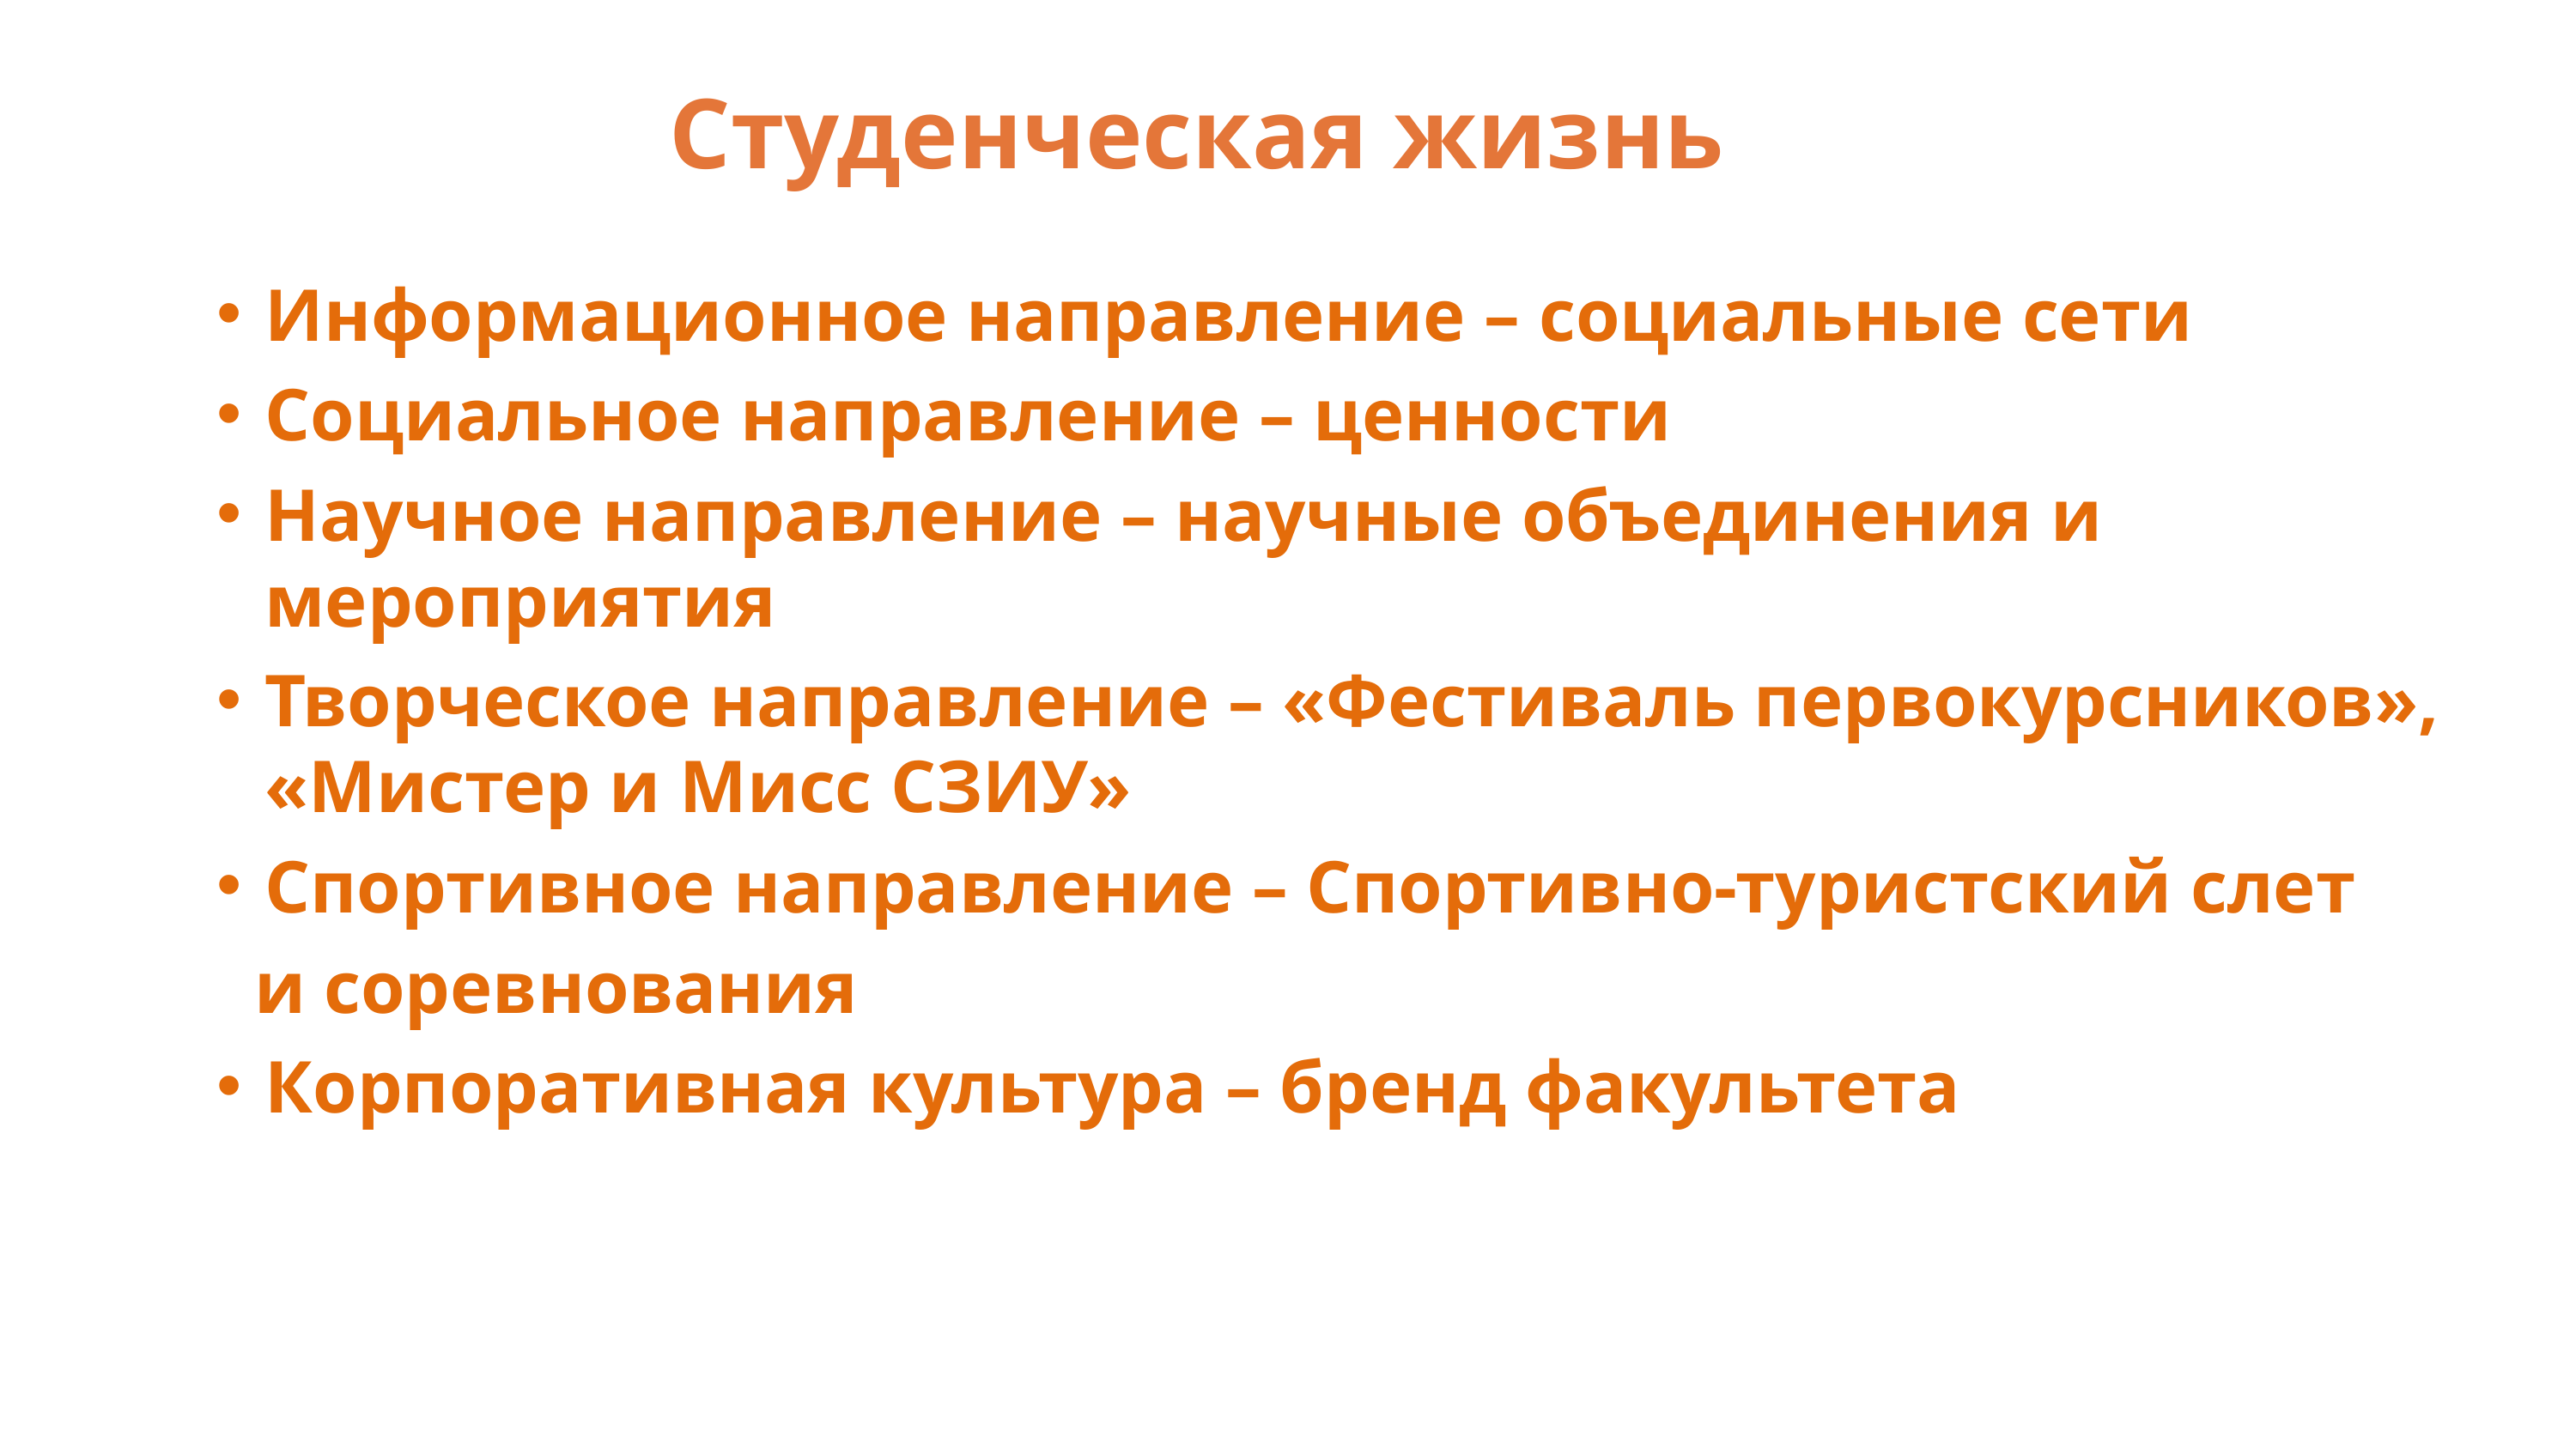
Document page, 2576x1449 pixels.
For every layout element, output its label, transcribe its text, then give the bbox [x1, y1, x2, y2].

title Студенческая жизнь [64, 39, 2330, 200]
list Информационное направление – социальные сети Социальное направление – ценности Научное направление – научные объединения и мероприятия Творческое направление – «Фестиваль первокурсников», «Мистер и Мисс СЗИУ» Спортивное направление – Спортивно-туристский слет и соревнования Корпоративная культура – бренд факультета [204, 263, 2469, 1277]
